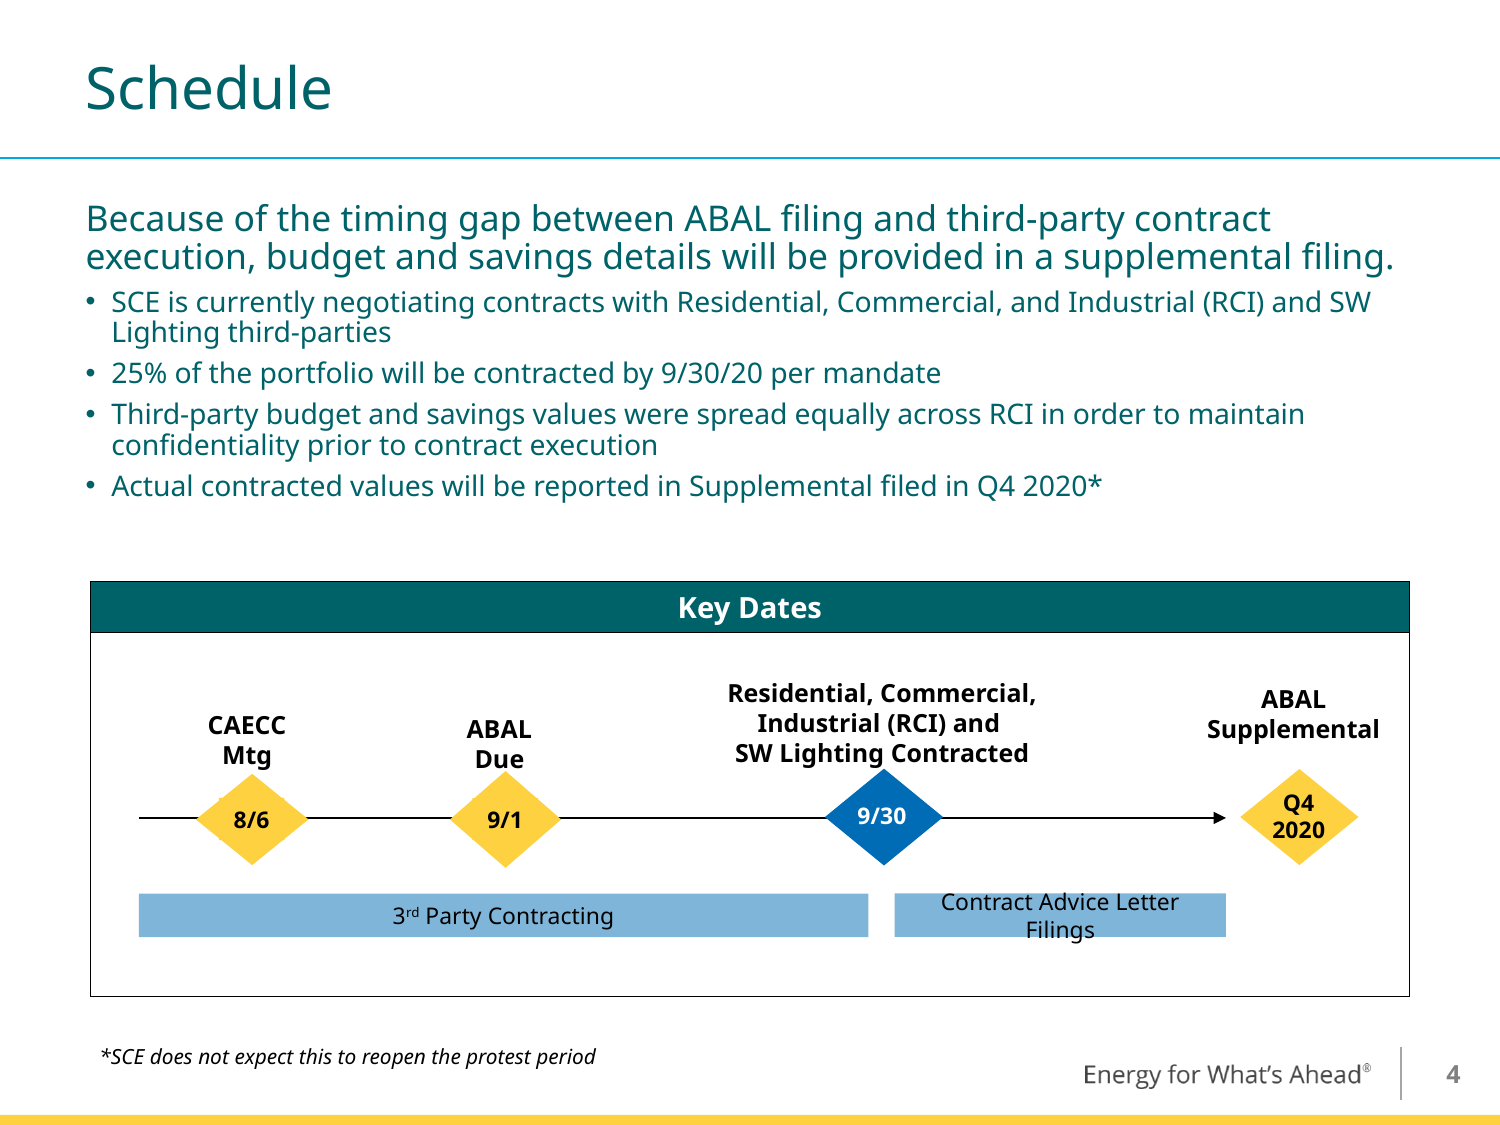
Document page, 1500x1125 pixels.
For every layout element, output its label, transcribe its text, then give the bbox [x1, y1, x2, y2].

picture [1085, 1063, 1371, 1089]
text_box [449, 770, 562, 868]
text_box Because of the timing gap between ABAL filing and third-party contract execution, budget and savings details will be provided in a supplemental filing. SCE is currently negotiating contracts with Residential, Commercial, and Industrial (RCI) and SW Lighting third-parties 25% of the portfolio will be contracted by 9/30/20 per mandate Third-party budget and savings values were spread equally across RCI in order to maintain confidentiality prior to contract execution Actual contracted values will be reported in Supplemental filed in Q4 2020* [70, 174, 1435, 528]
text_box [90, 633, 1410, 998]
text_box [1240, 768, 1359, 866]
text_box *SCE does not expect this to reopen the protest period [84, 1036, 611, 1076]
slide_number 3 [1390, 1045, 1476, 1106]
text_box Key Dates [89, 581, 1410, 633]
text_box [195, 773, 309, 866]
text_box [824, 768, 944, 866]
title Schedule [70, 48, 1365, 133]
